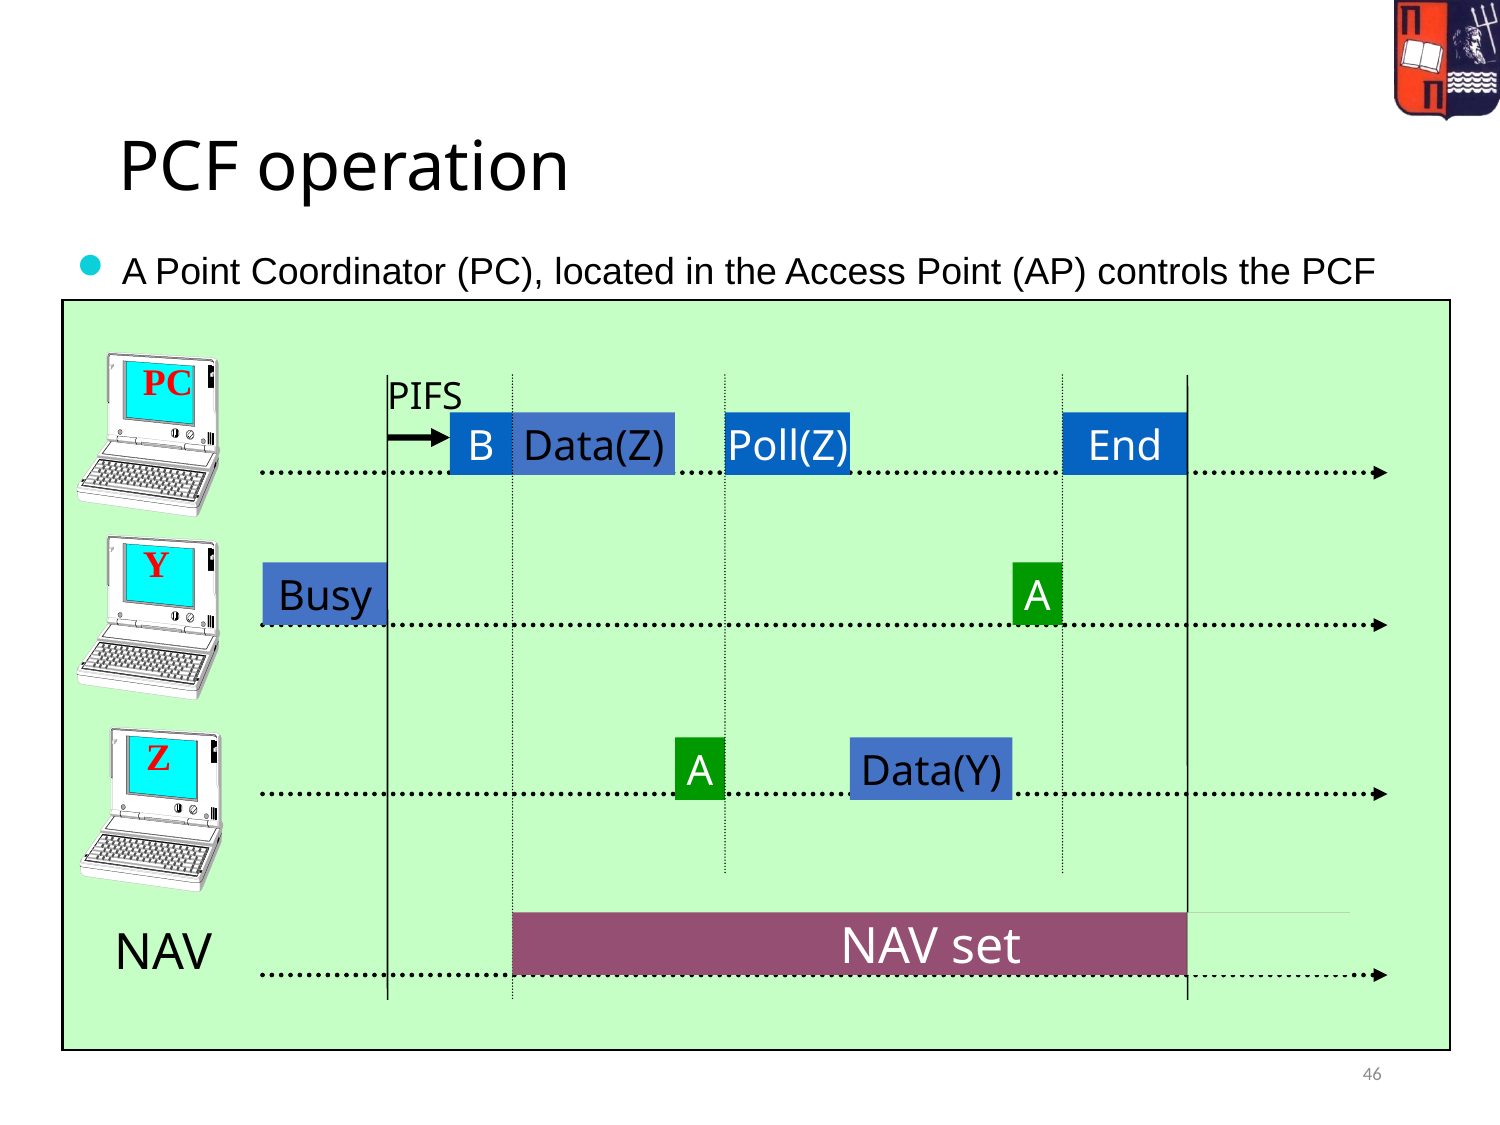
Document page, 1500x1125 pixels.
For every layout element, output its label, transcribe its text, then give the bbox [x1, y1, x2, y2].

title PCF operation [103, 59, 1397, 239]
picture [1394, 0, 1500, 121]
slide_number 46 [1059, 1050, 1397, 1103]
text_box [372, 364, 478, 438]
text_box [62, 299, 1450, 1050]
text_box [449, 374, 513, 1000]
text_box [1062, 374, 1187, 875]
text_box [724, 374, 851, 875]
text_box A Point Coordinator (PC), located in the Access Point (AP) controls the PCF [62, 239, 1425, 299]
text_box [1187, 374, 1350, 1000]
